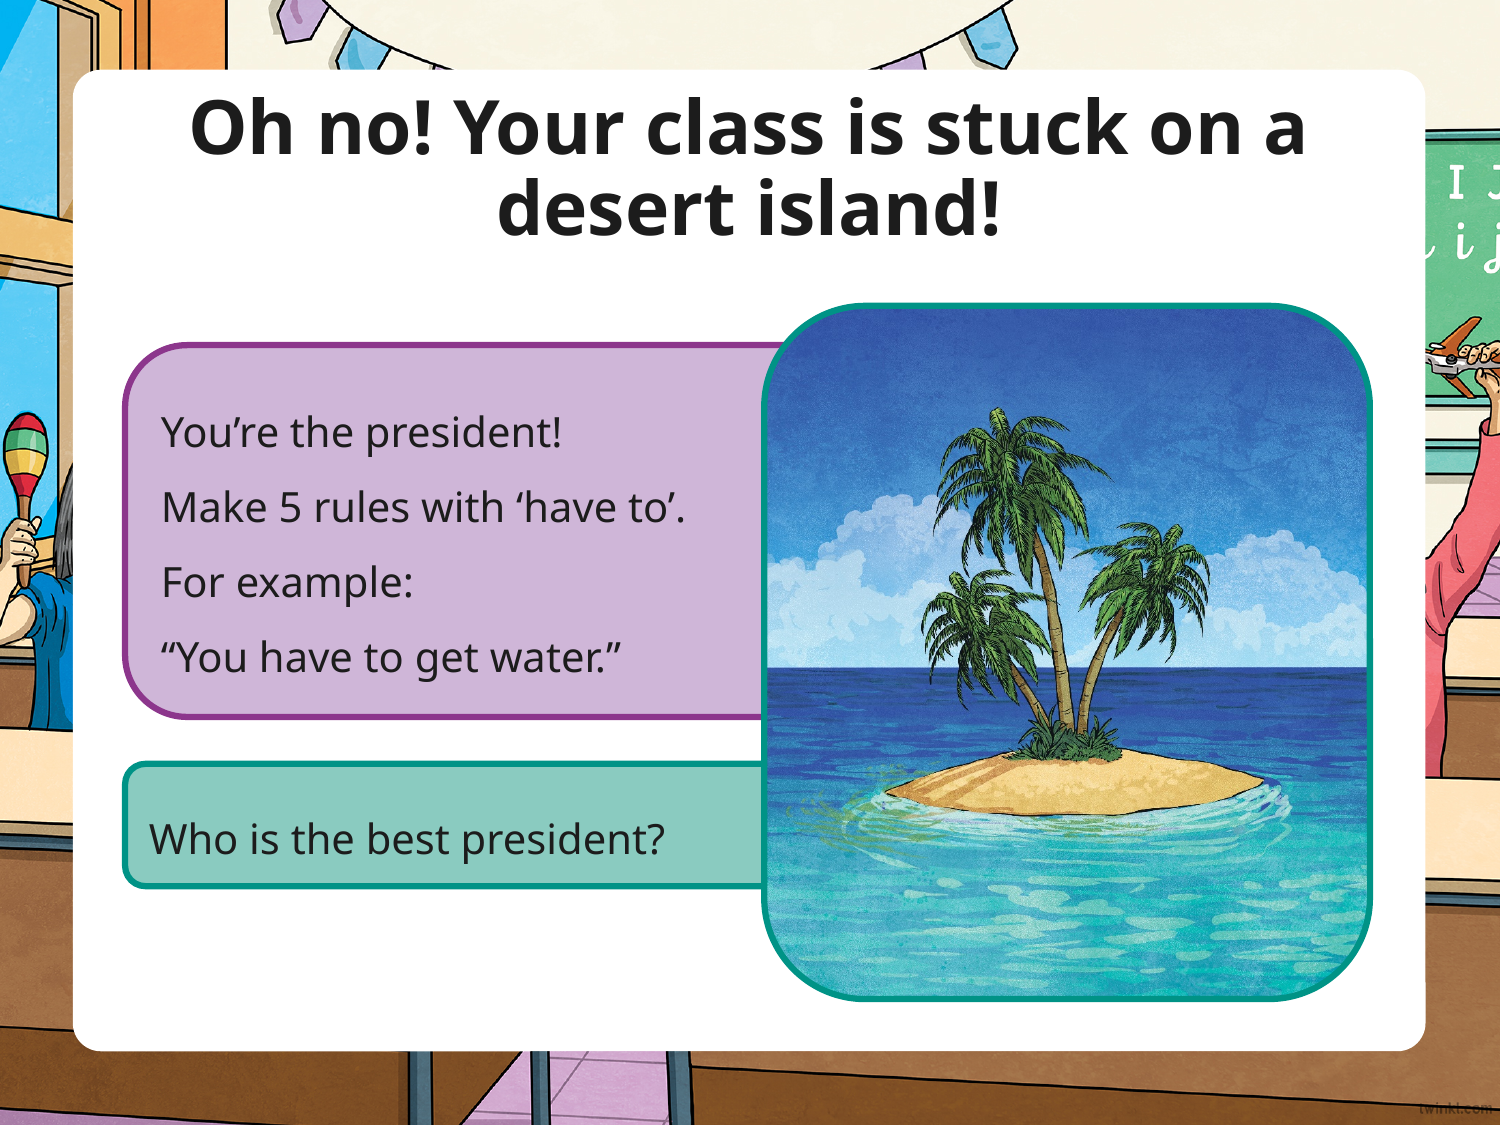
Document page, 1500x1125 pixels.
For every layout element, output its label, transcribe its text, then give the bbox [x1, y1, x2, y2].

title Oh no! Your class is stuck on a desert island! [73, 87, 1426, 254]
picture [0, 0, 1500, 1125]
text_box Who is the best president? [125, 763, 761, 887]
text_box You’re the president! Make 5 rules with ‘have to’. For example: “You have to get water.” [125, 345, 764, 717]
